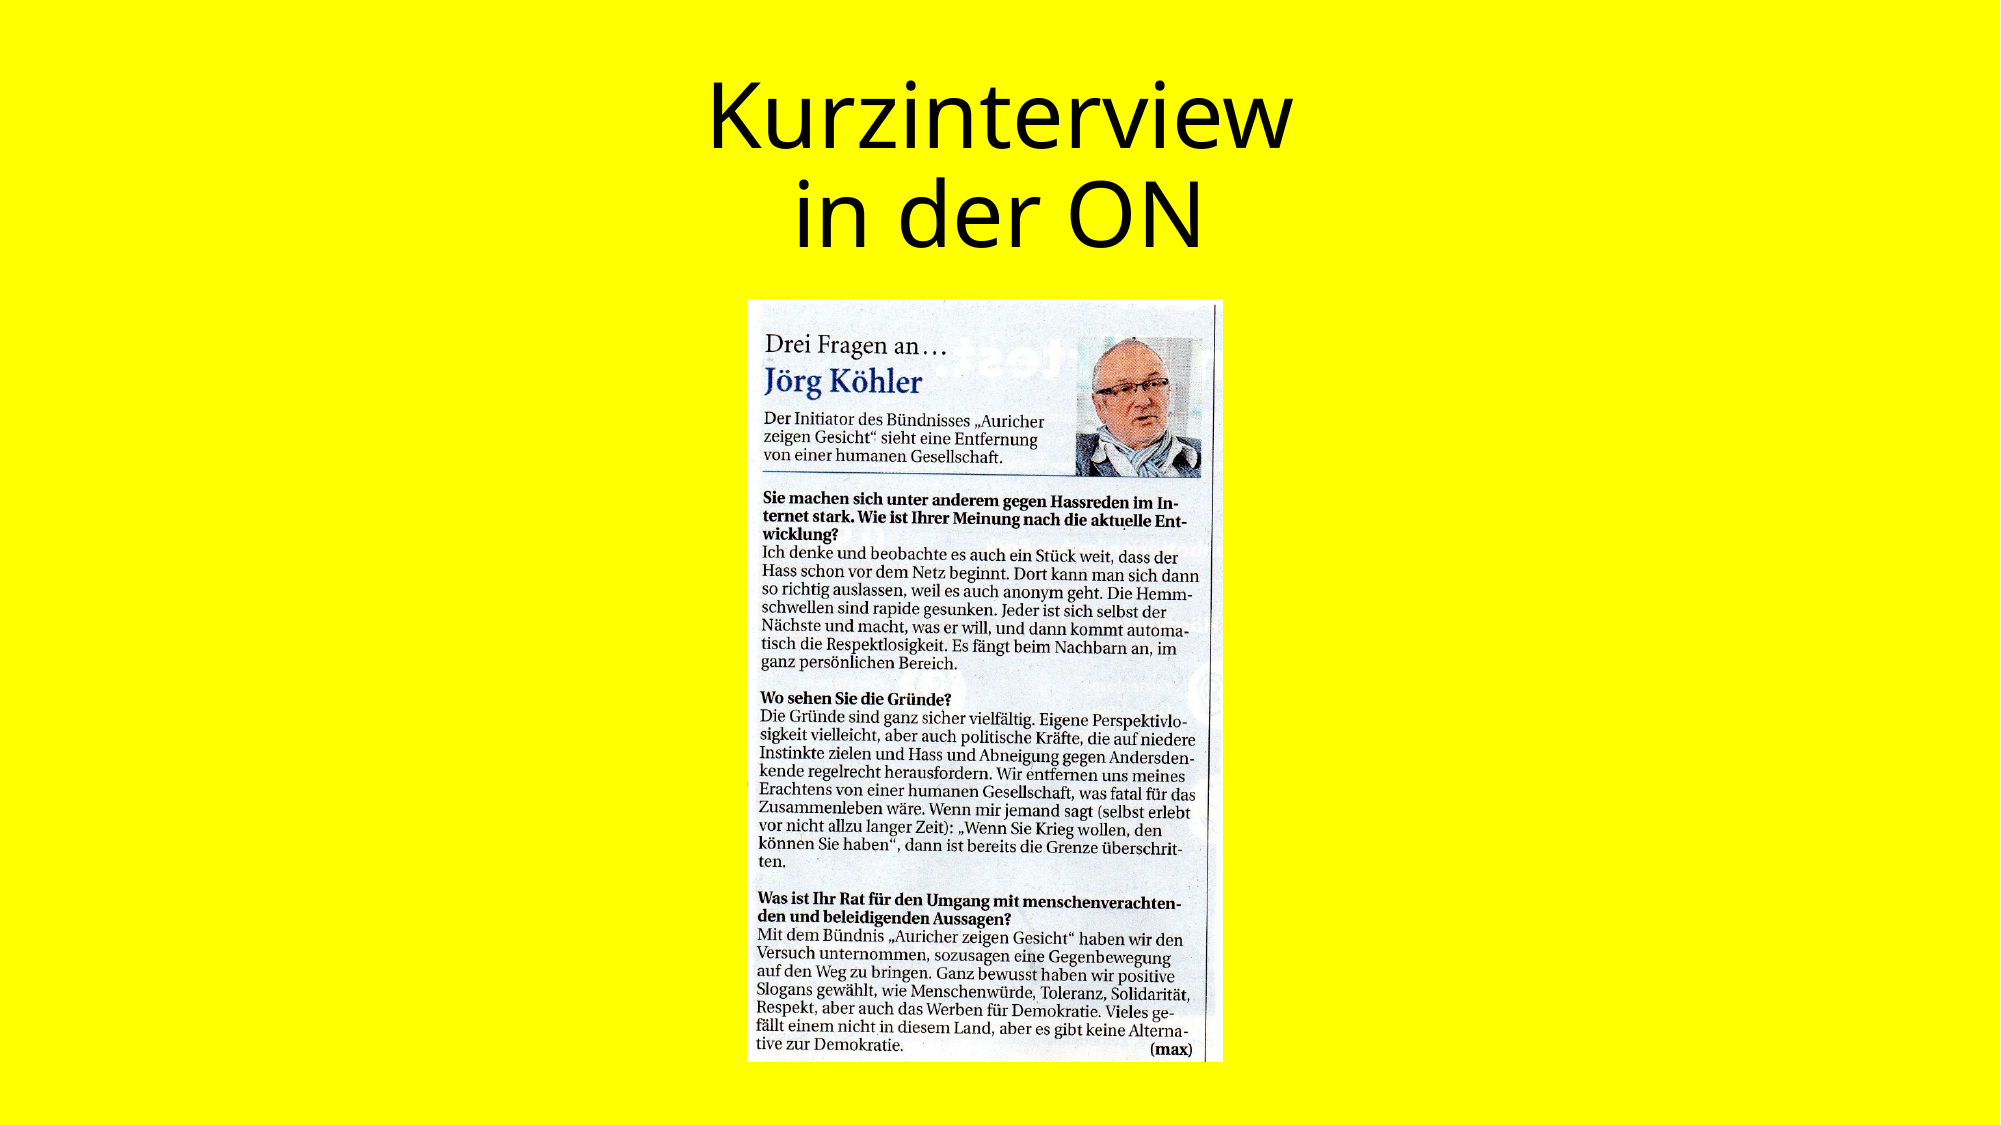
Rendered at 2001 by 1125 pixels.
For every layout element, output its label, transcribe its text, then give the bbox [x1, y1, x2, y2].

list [747, 299, 1223, 1062]
title Kurzinterview in der ON [137, 59, 1863, 278]
